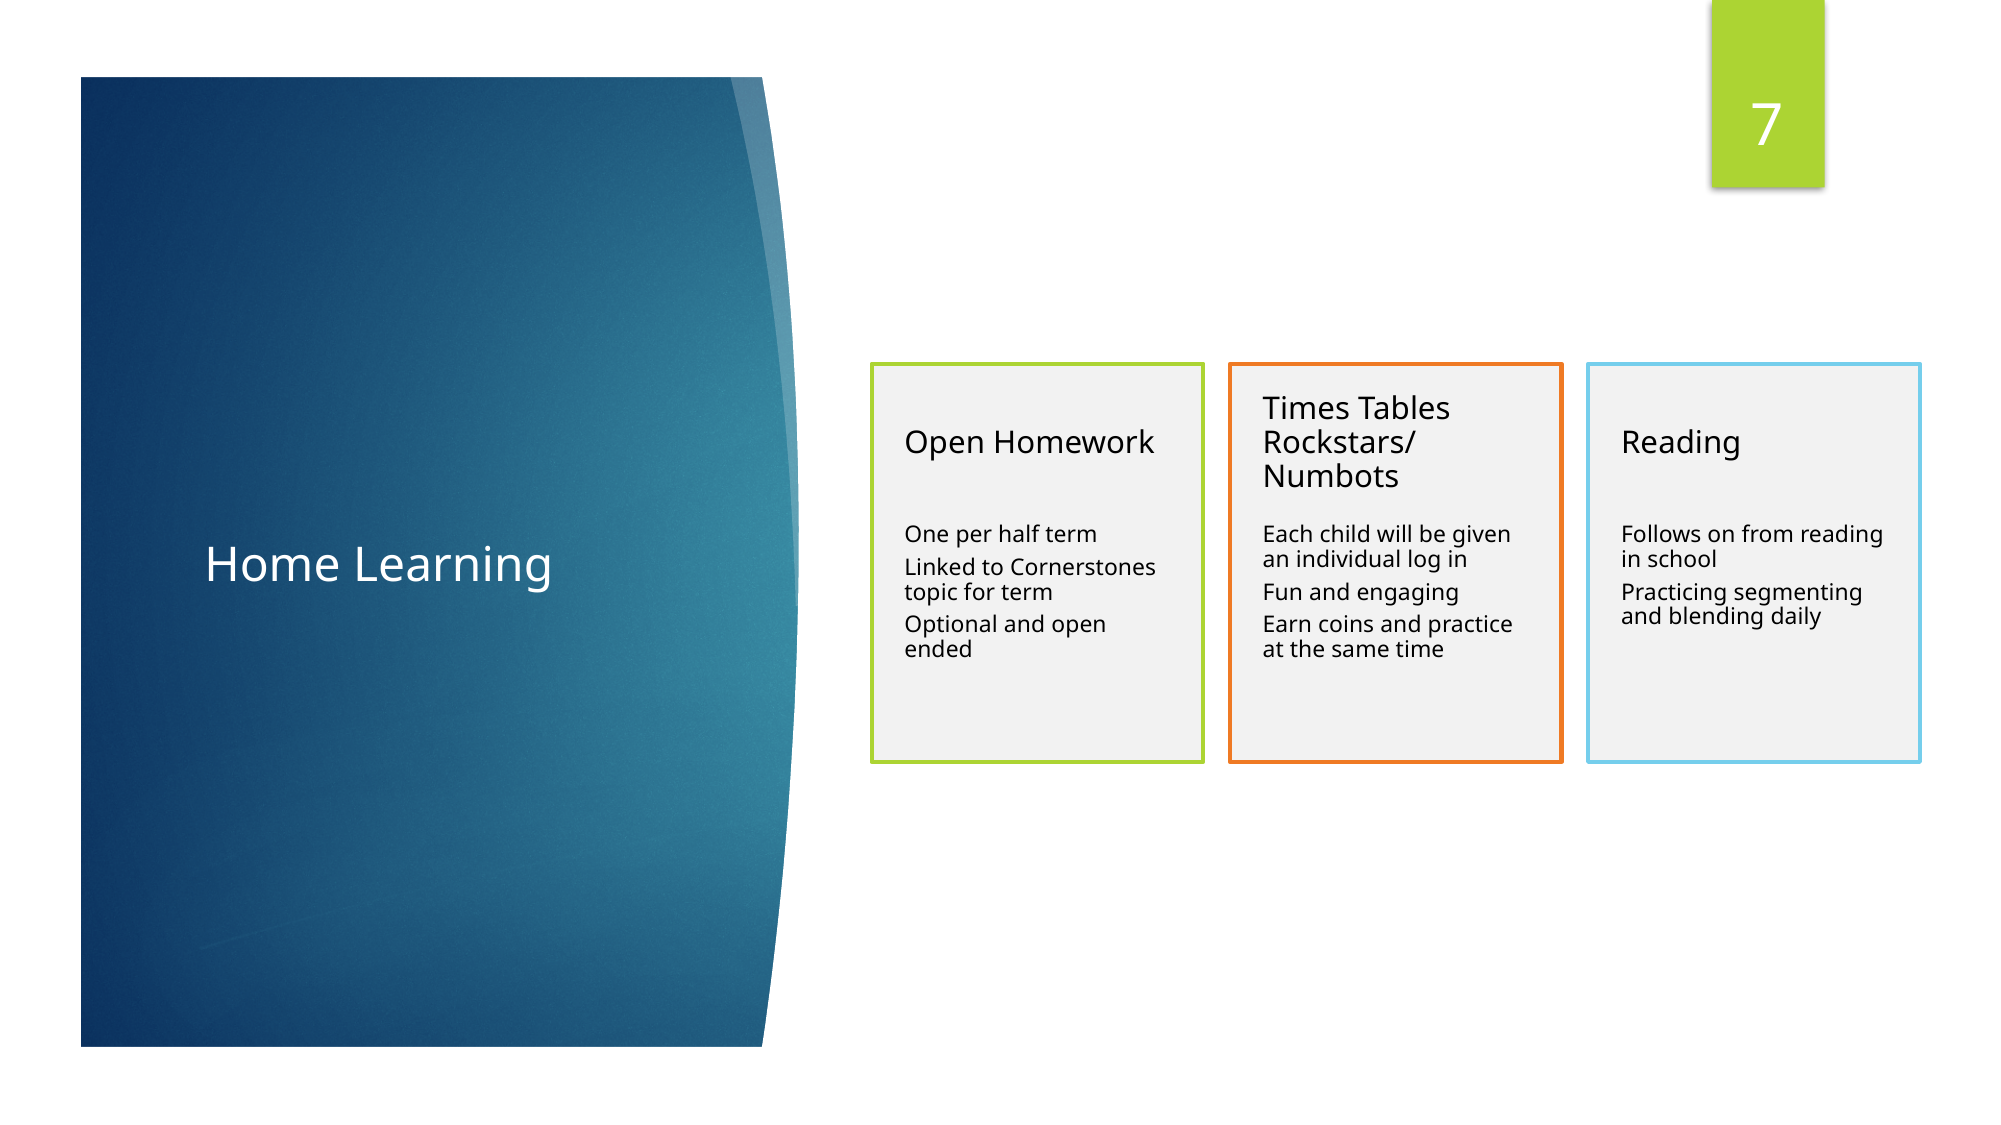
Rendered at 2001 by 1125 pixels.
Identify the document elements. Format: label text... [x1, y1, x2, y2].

title Home Learning [189, 375, 754, 750]
slide_number 7 [1698, 48, 1836, 130]
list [871, 132, 1921, 994]
